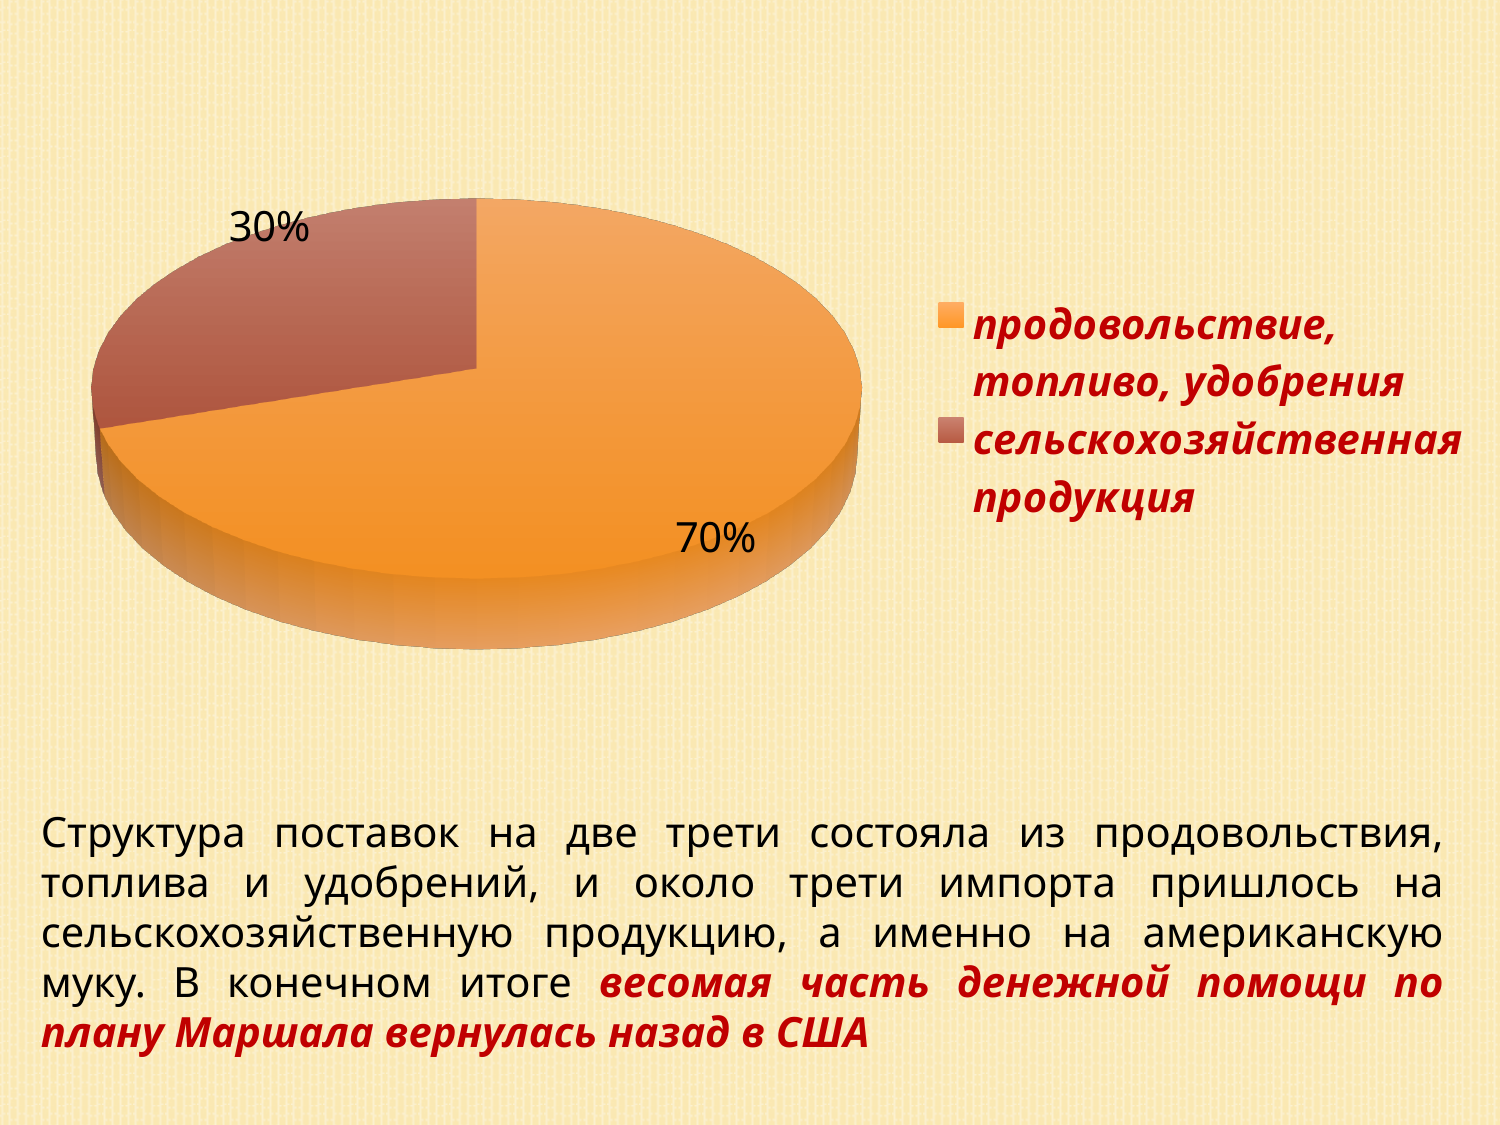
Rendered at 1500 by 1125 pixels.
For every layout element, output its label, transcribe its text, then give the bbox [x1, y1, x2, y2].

chart [25, 18, 1500, 799]
text_box Структура поставок на две трети состояла из продовольствия, топлива и удобрений, и около трети импорта пришлось на сельскохозяйственную продукцию, а именно на американскую муку. В конечном итоге весомая часть денежной помощи по плану Маршала вернулась назад в США [26, 815, 1459, 1064]
